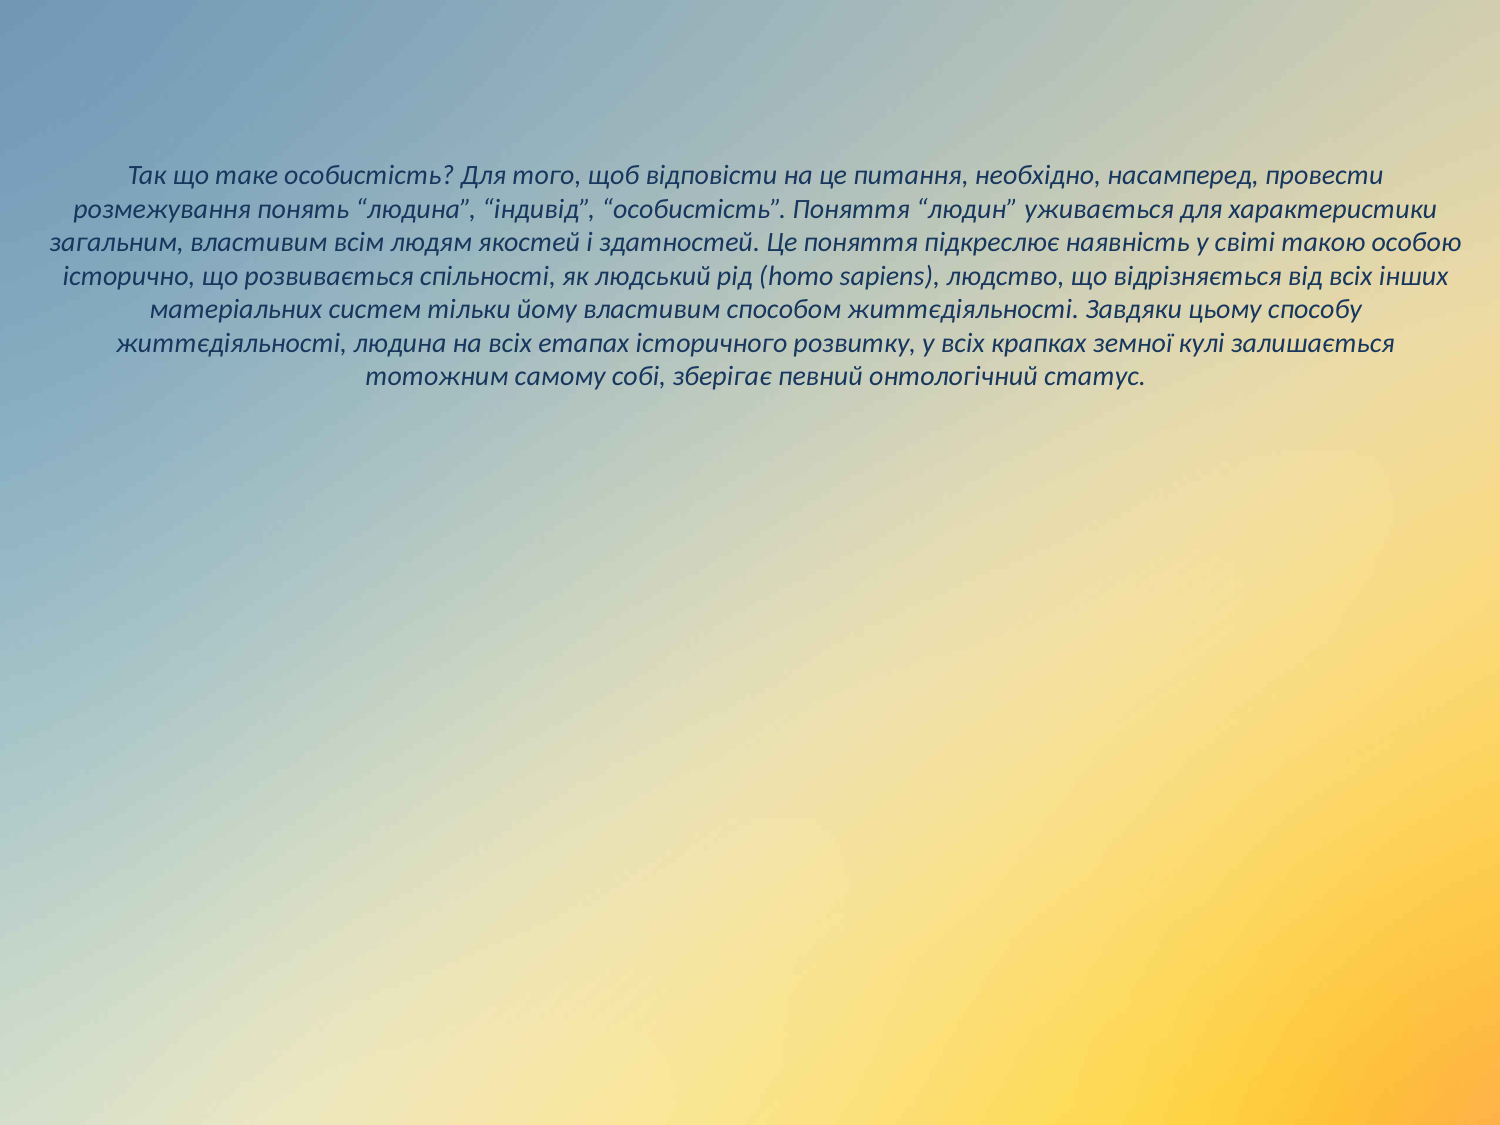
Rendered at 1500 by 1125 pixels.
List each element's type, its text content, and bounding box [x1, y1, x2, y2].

picture [0, 0, 1500, 1125]
subtitle Так що таке особистість? Для того, щоб відповісти на це питання, необхідно, насамперед, провести розмежування понять “людина”, “індивід”, “особистість”. Поняття “людин” уживається для характеристики загальним, властивим всім людям якостей і здатностей. Це поняття підкреслює наявність у світі такою особою історично, що розвивається спільності, як людський рід (homo sapiens), людство, що відрізняється від всіх інших матеріальних систем тільки йому властивим способом життєдіяльності. Завдяки цьому способу життєдіяльності, людина на всіх етапах історичного розвитку, у всіх крапках земної кулі залишається тотожним самому собі, зберігає певний онтологічний статус. [29, 149, 1483, 437]
